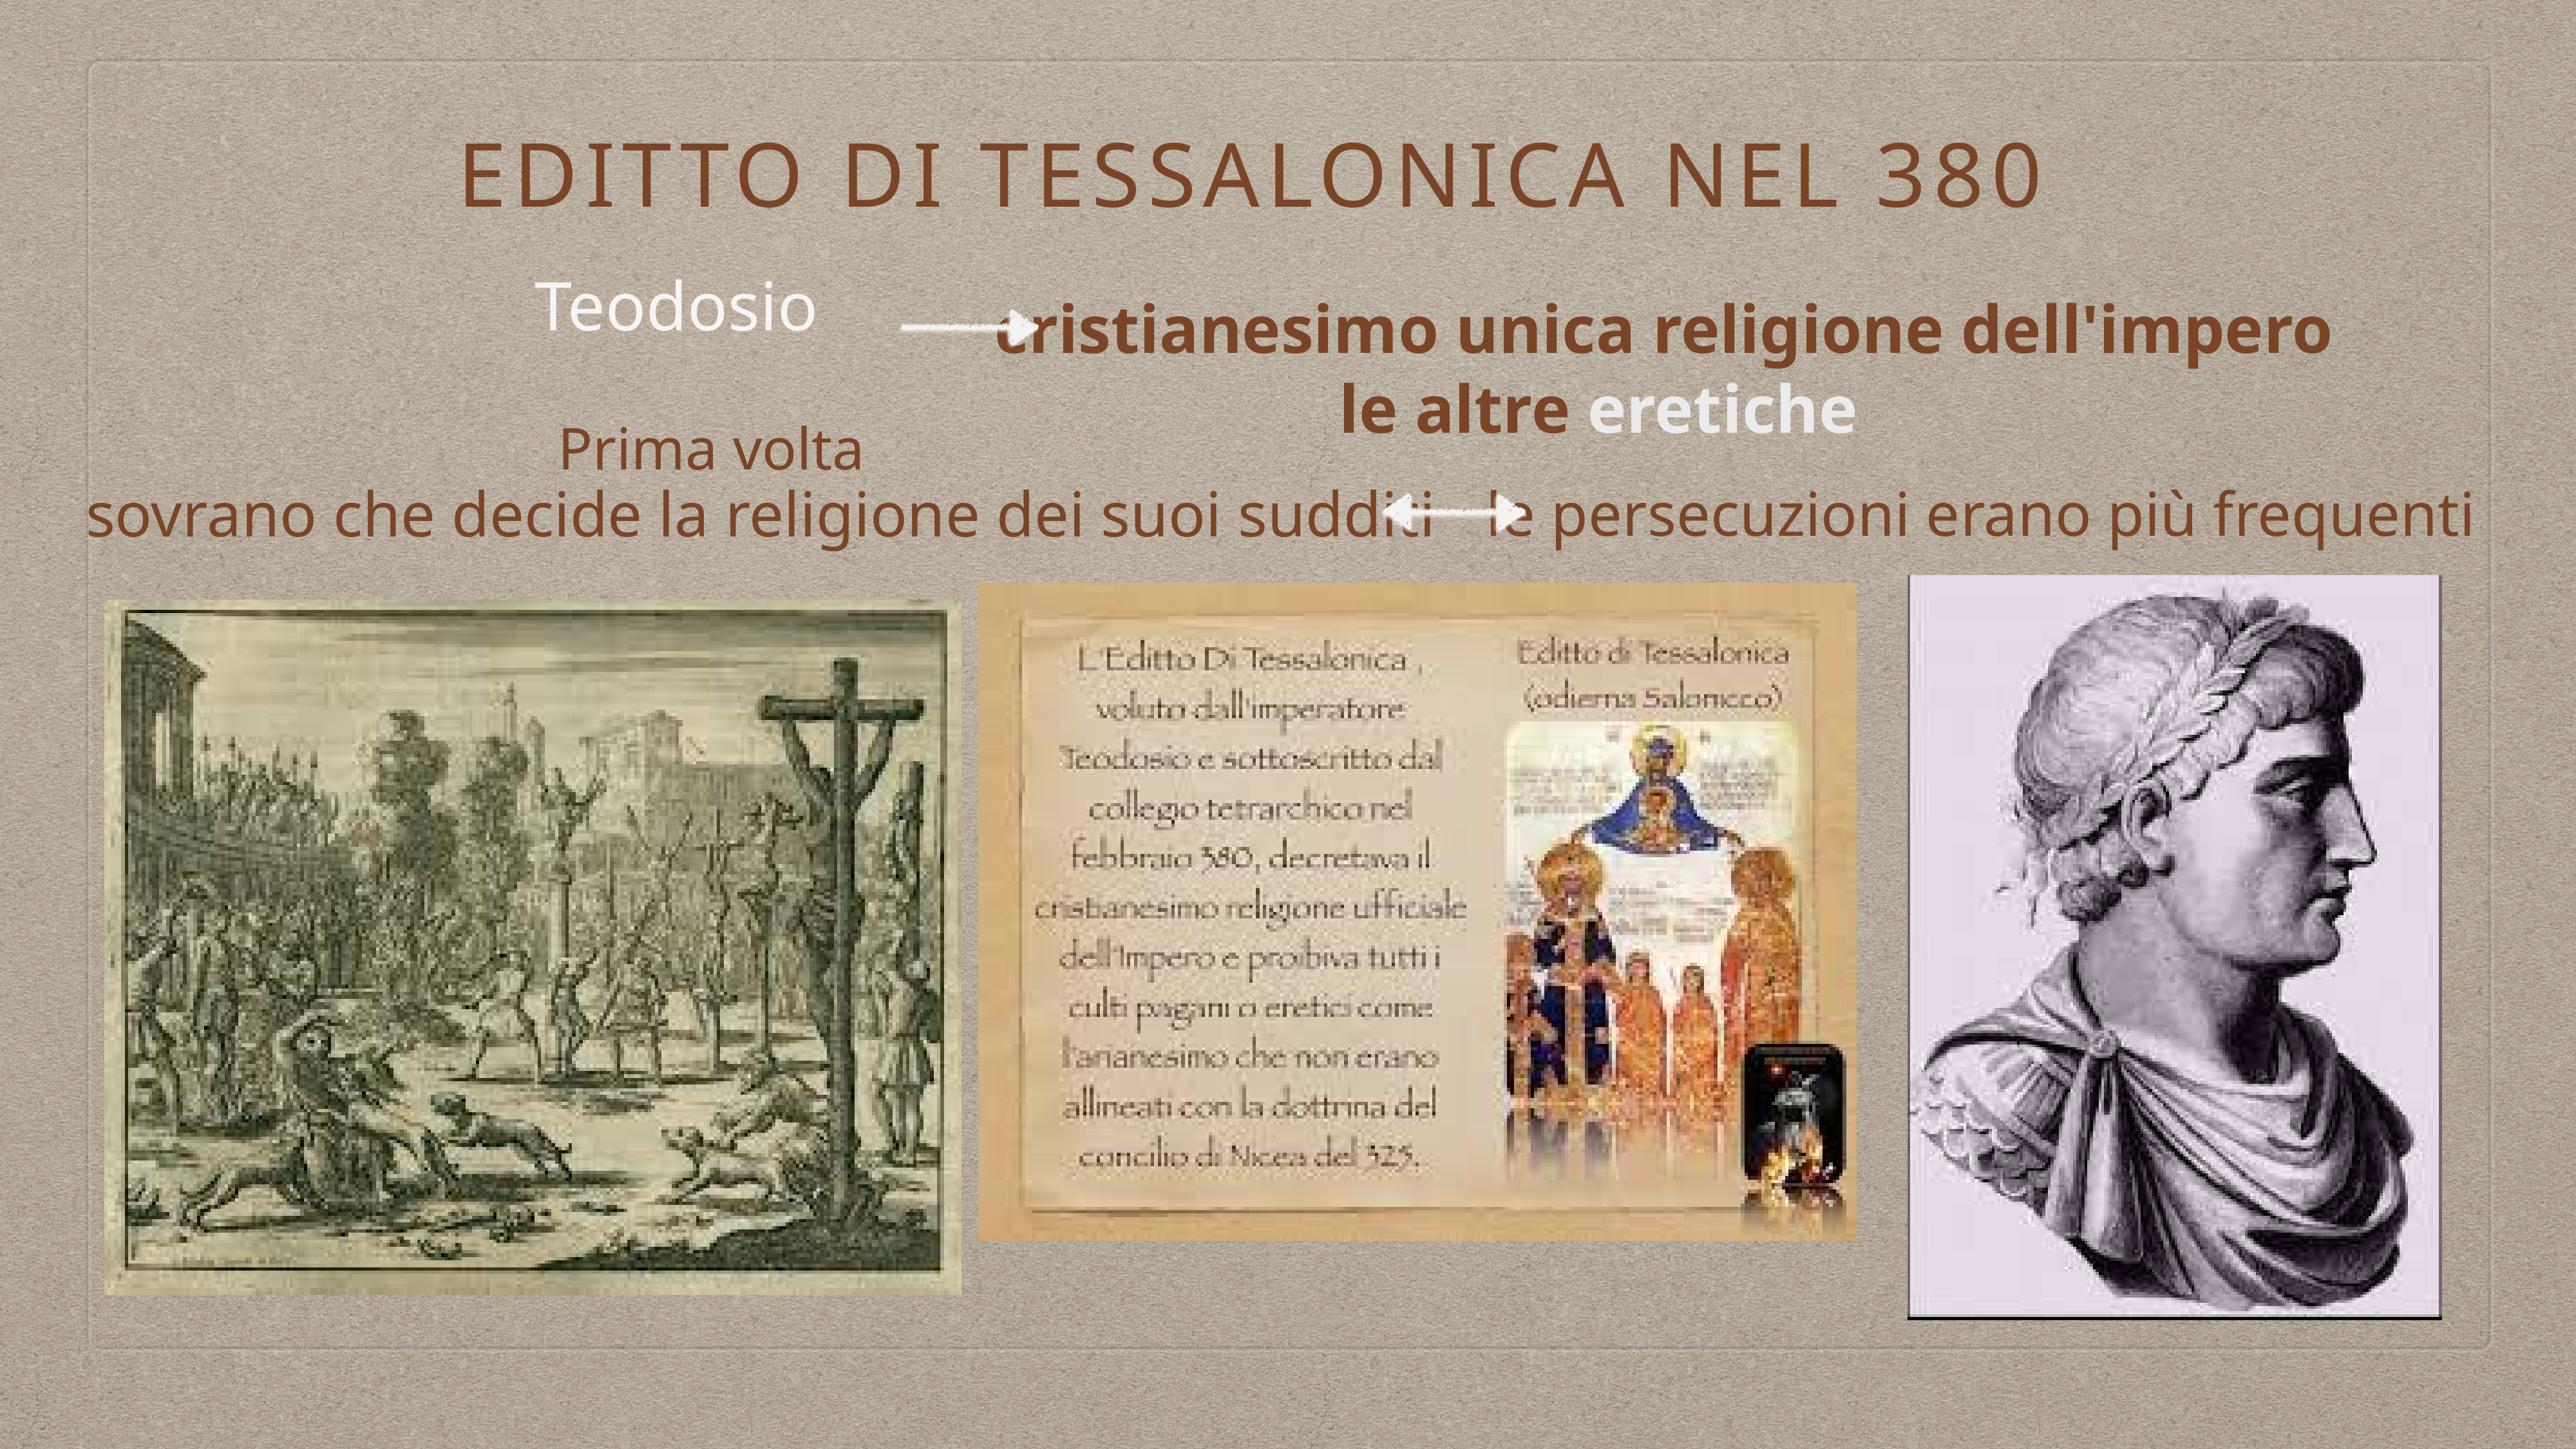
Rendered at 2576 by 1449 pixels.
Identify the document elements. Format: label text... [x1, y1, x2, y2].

text_box Prima volta [553, 406, 886, 487]
text_box sovrano che decide la religione dei suoi sudditi [80, 469, 1442, 554]
text_box le altre eretiche [1334, 361, 1863, 451]
text_box cristianesimo unica religione dell'impero [989, 281, 2339, 372]
title Editto di tessalonica nel 380 [156, 57, 2376, 231]
text_box le persecuzioni erano più frequenti [1480, 470, 2481, 554]
picture [0, 0, 2576, 1449]
text_box Teodosio [529, 258, 909, 350]
